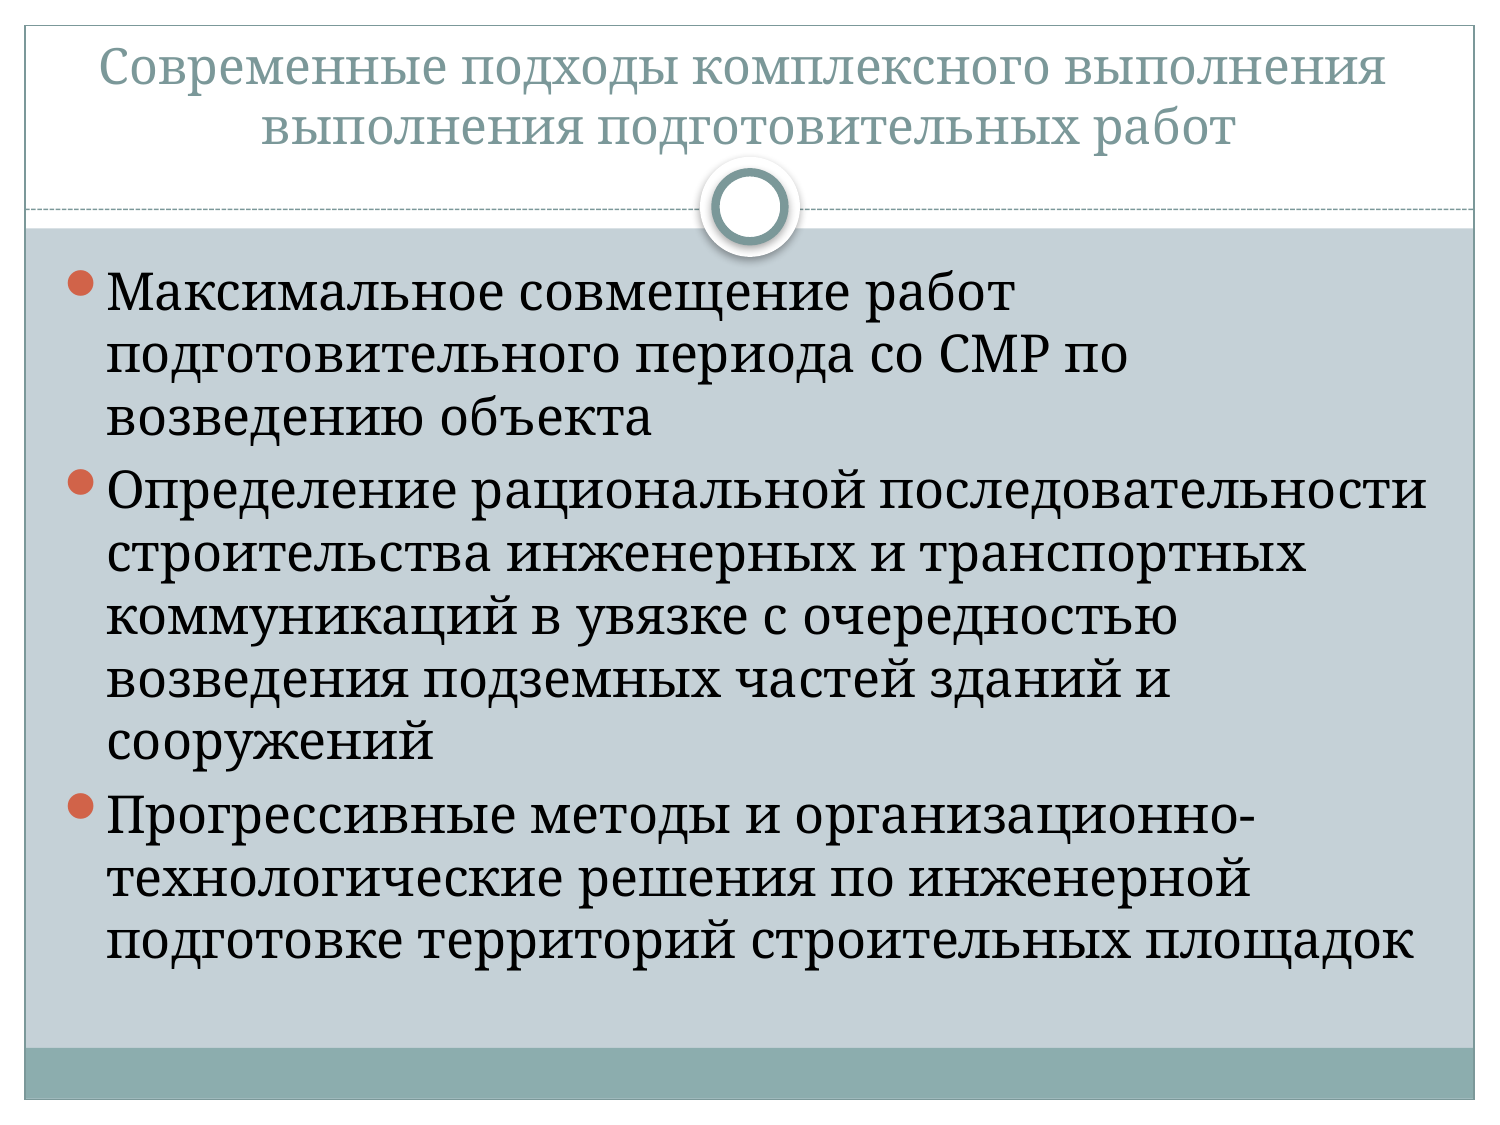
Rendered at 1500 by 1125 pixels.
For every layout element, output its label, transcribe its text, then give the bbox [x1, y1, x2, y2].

title Современные подходы комплексного выполнения выполнения подготовительных работ [49, 37, 1450, 162]
list Максимальное совмещение работ подготовительного периода со СМР по возведению объекта Определение рациональной последовательности строительства инженерных и транспортных коммуникаций в увязке с очередностью возведения подземных частей зданий и сооружений Прогрессивные методы и организационно-технологические решения по инженерной подготовке территорий строительных площадок [49, 250, 1445, 1001]
